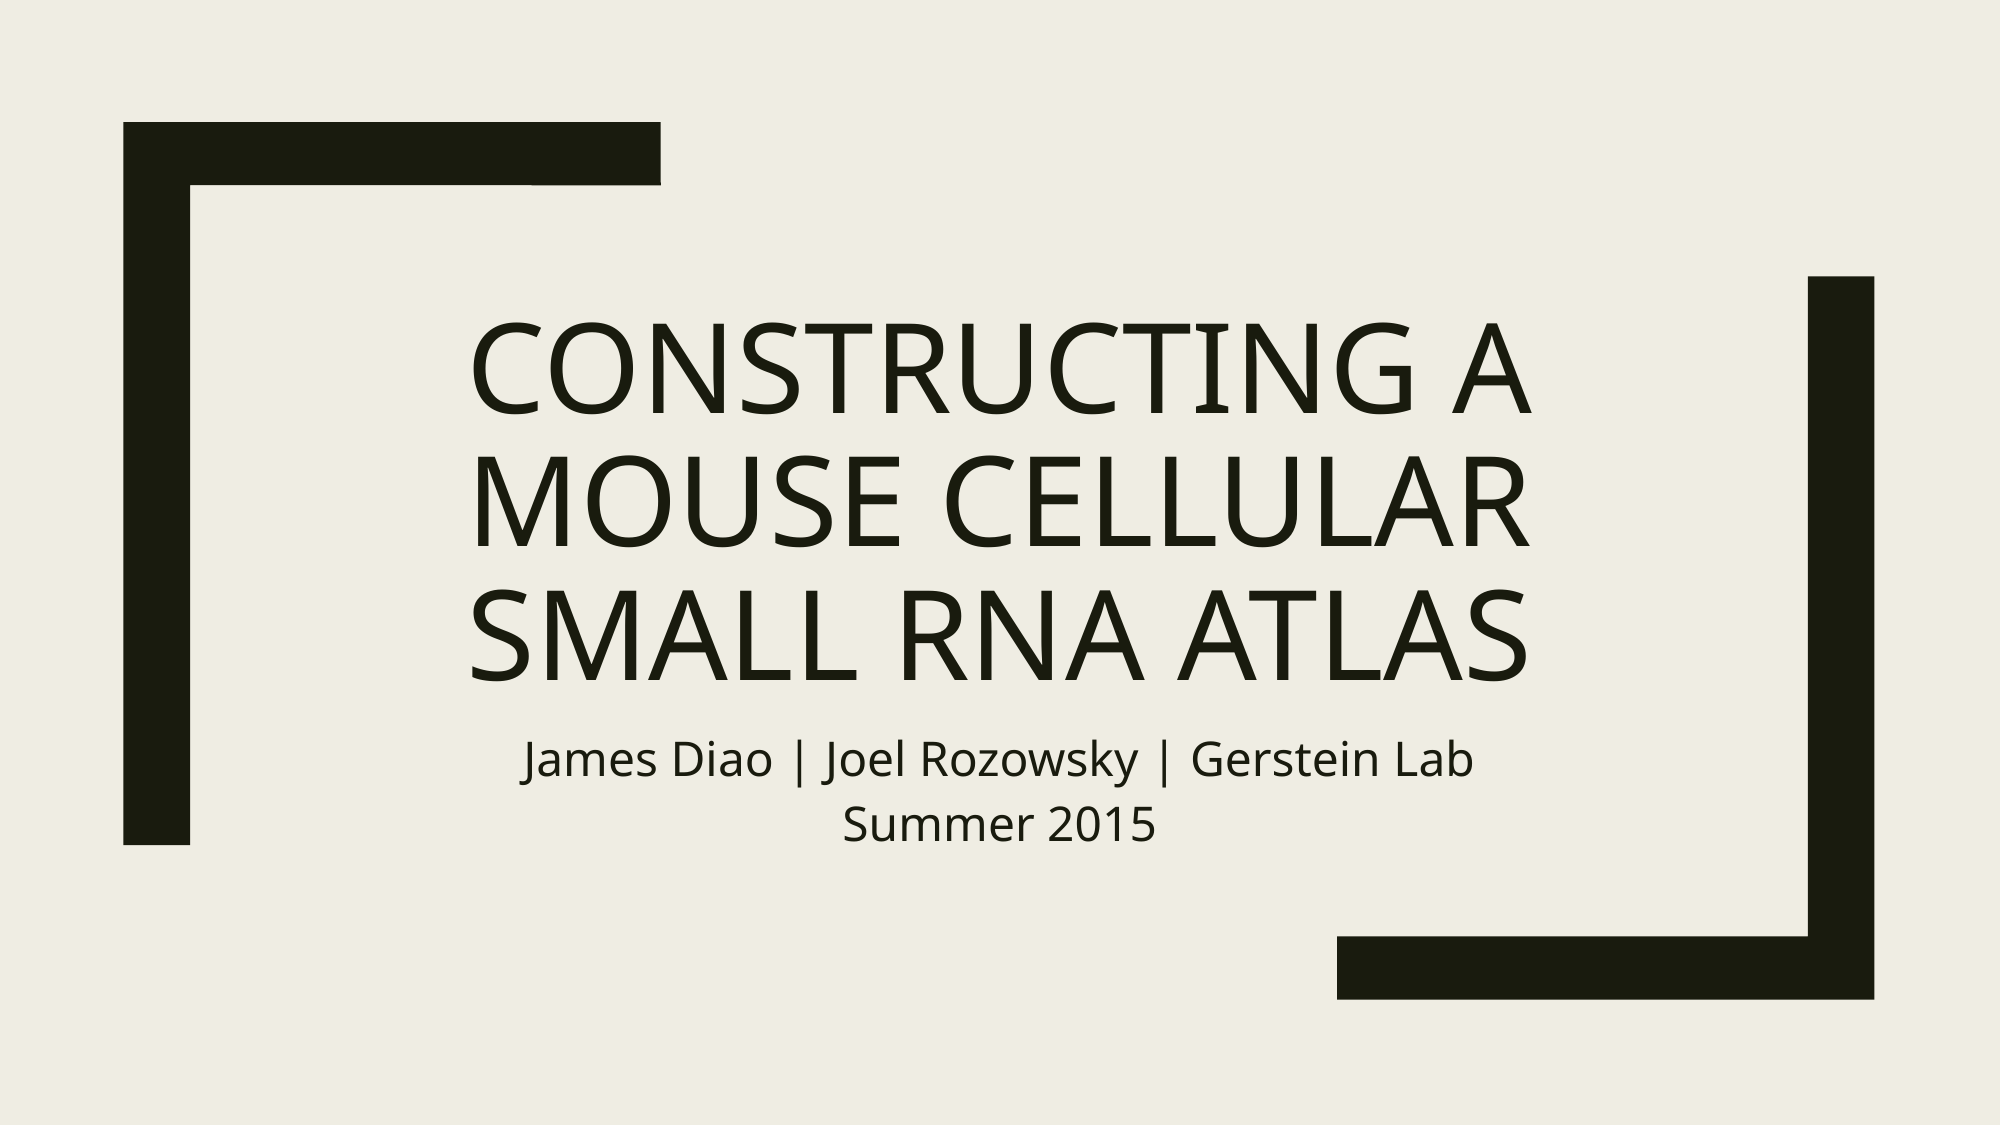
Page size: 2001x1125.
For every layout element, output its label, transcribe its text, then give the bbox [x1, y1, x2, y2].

title Constructing a Mouse Cellular Small RNA Atlas [314, 370, 1686, 715]
subtitle James Diao | Joel Rozowsky | Gerstein Lab Summer 2015 [439, 714, 1561, 893]
